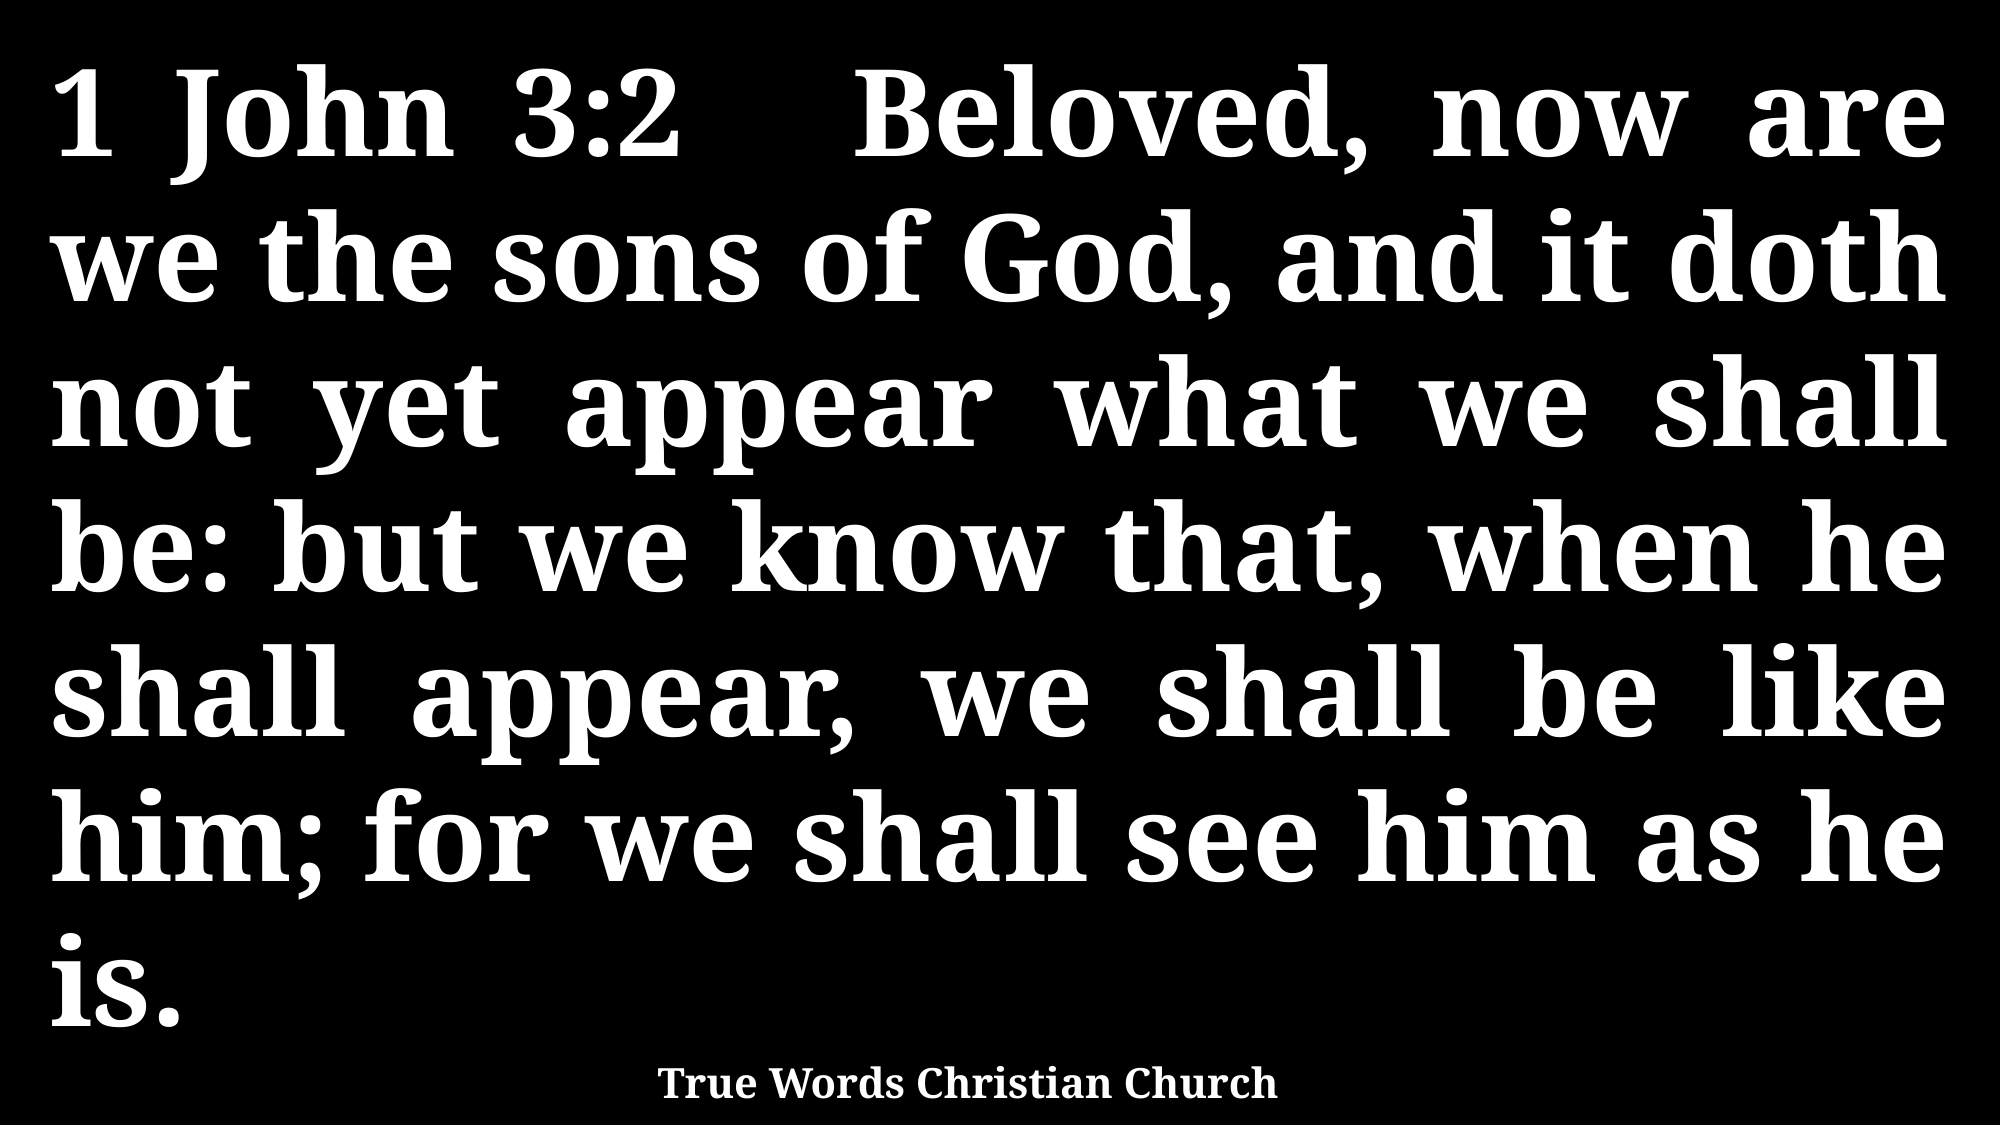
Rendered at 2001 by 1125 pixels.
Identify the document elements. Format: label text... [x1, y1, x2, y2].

text_box 1 John 3:2 Beloved, now are we the sons of God, and it doth not yet appear what we shall be: but we know that, when he shall appear, we shall be like him; for we shall see him as he is. [35, 28, 1965, 1058]
text_box True Words Christian Church [642, 1058, 1294, 1114]
